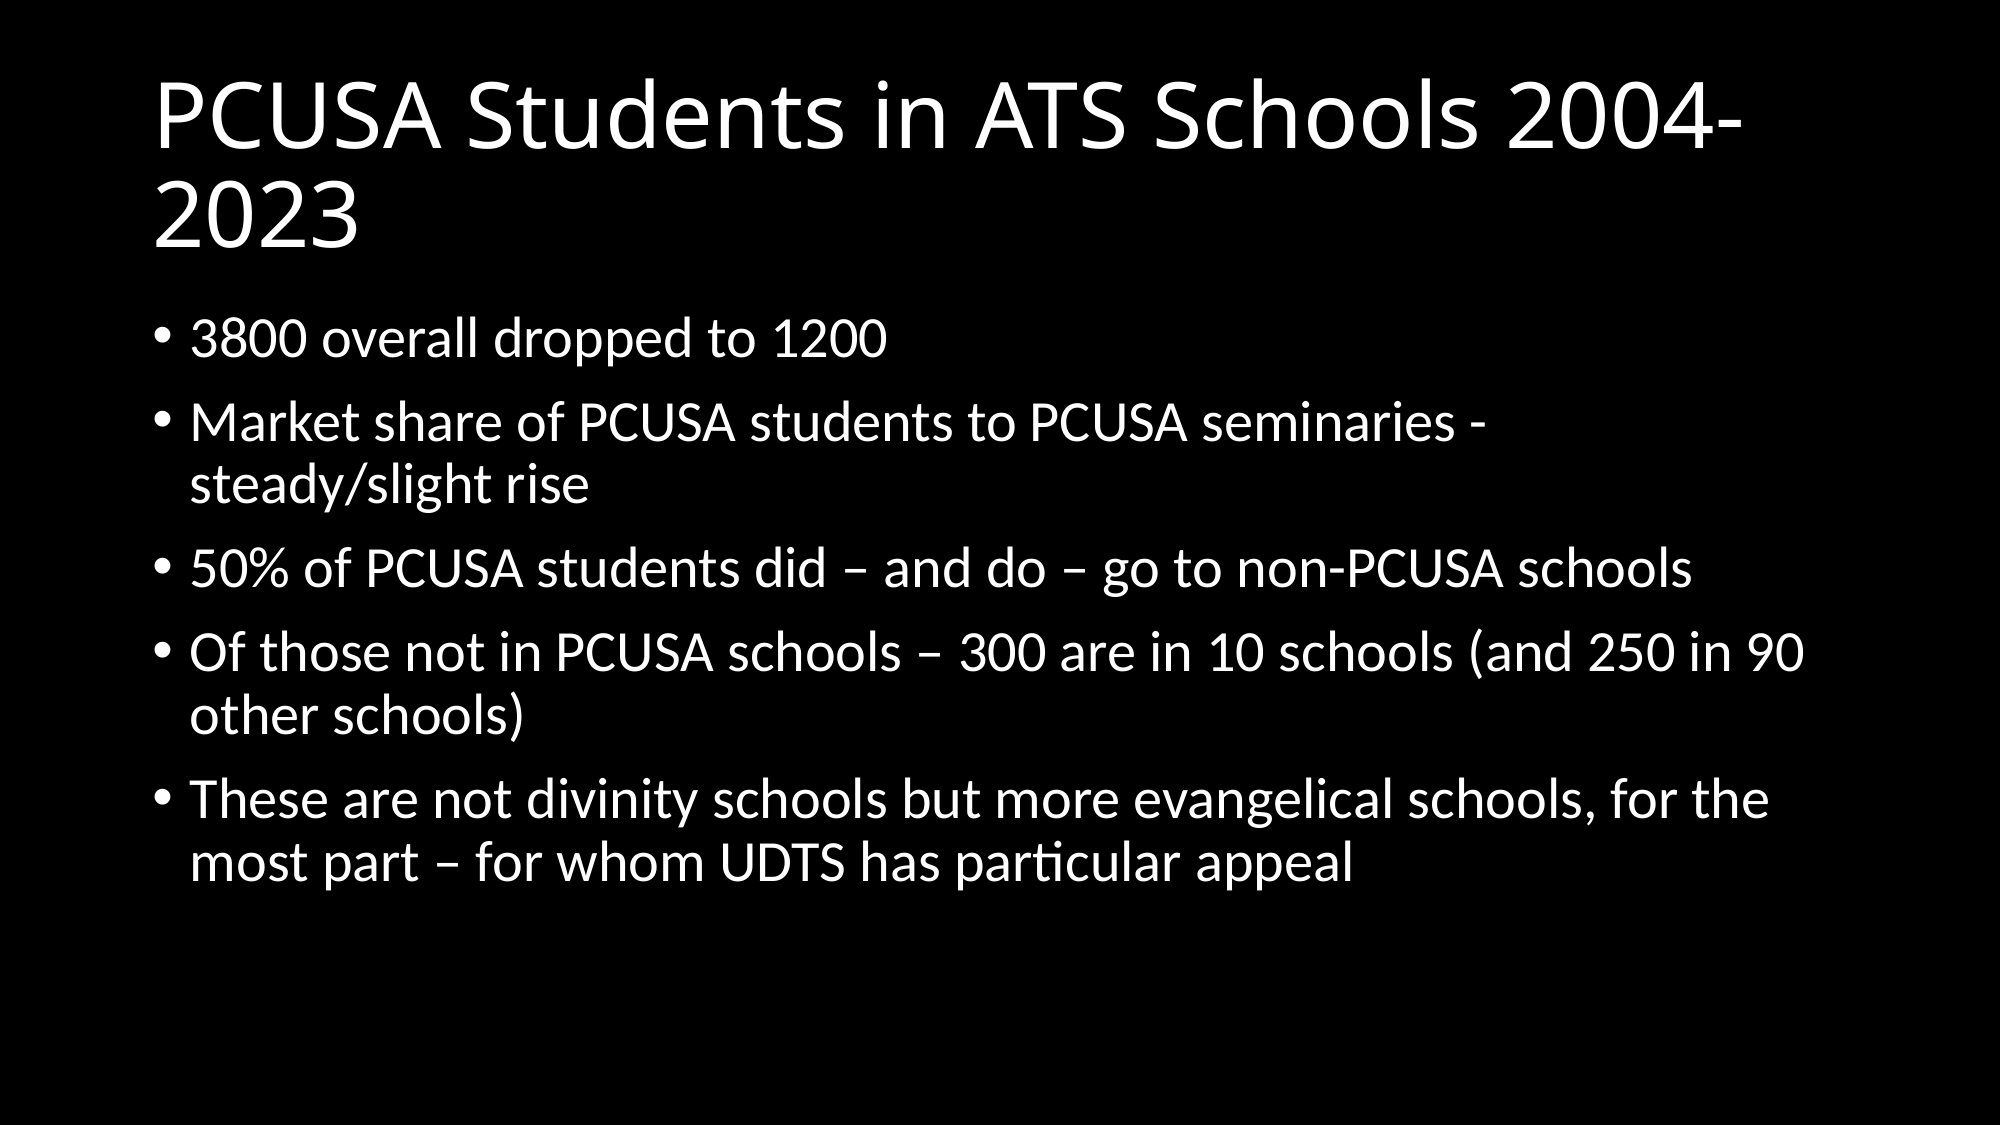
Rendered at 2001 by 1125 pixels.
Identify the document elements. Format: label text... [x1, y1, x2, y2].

title PCUSA Students in ATS Schools 2004-2023 [137, 59, 1863, 278]
list 3800 overall dropped to 1200 Market share of PCUSA students to PCUSA seminaries - steady/slight rise 50% of PCUSA students did – and do – go to non-PCUSA schools Of those not in PCUSA schools – 300 are in 10 schools (and 250 in 90 other schools) These are not divinity schools but more evangelical schools, for the most part – for whom UDTS has particular appeal [137, 299, 1863, 1014]
